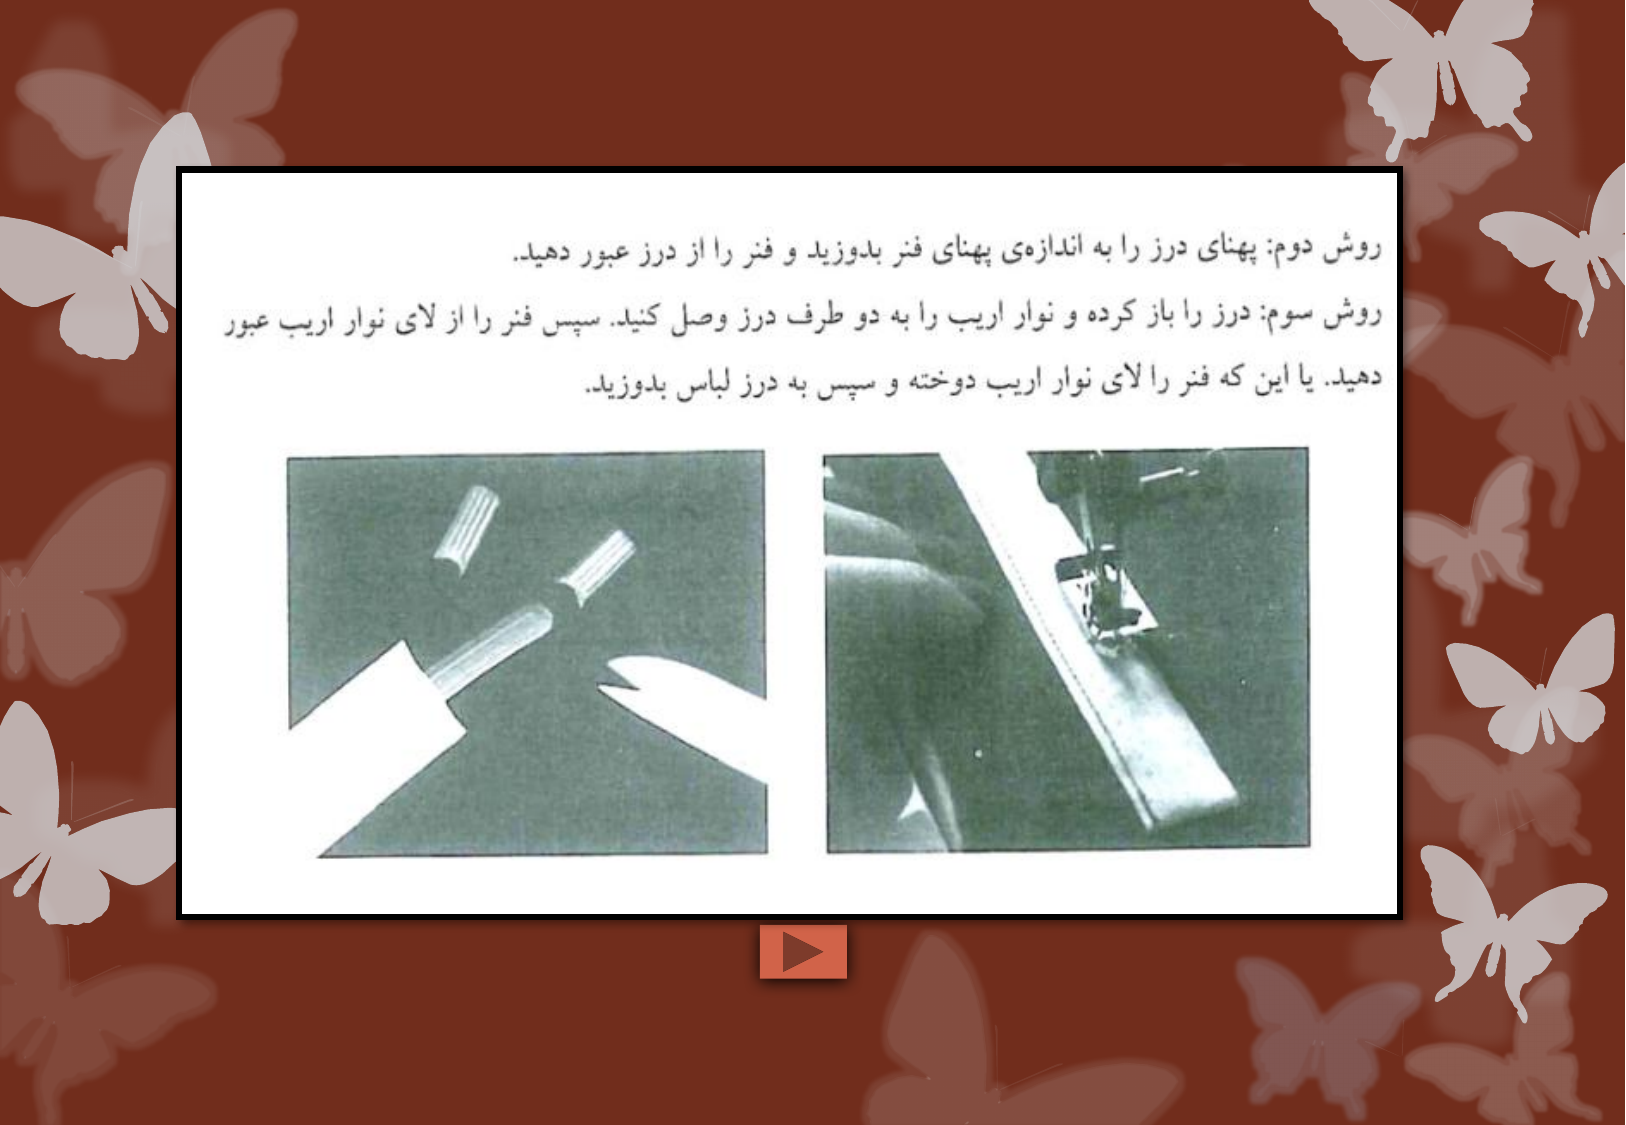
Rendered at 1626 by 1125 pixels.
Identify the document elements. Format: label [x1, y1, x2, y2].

picture [181, 172, 1398, 915]
text_box [758, 930, 849, 980]
